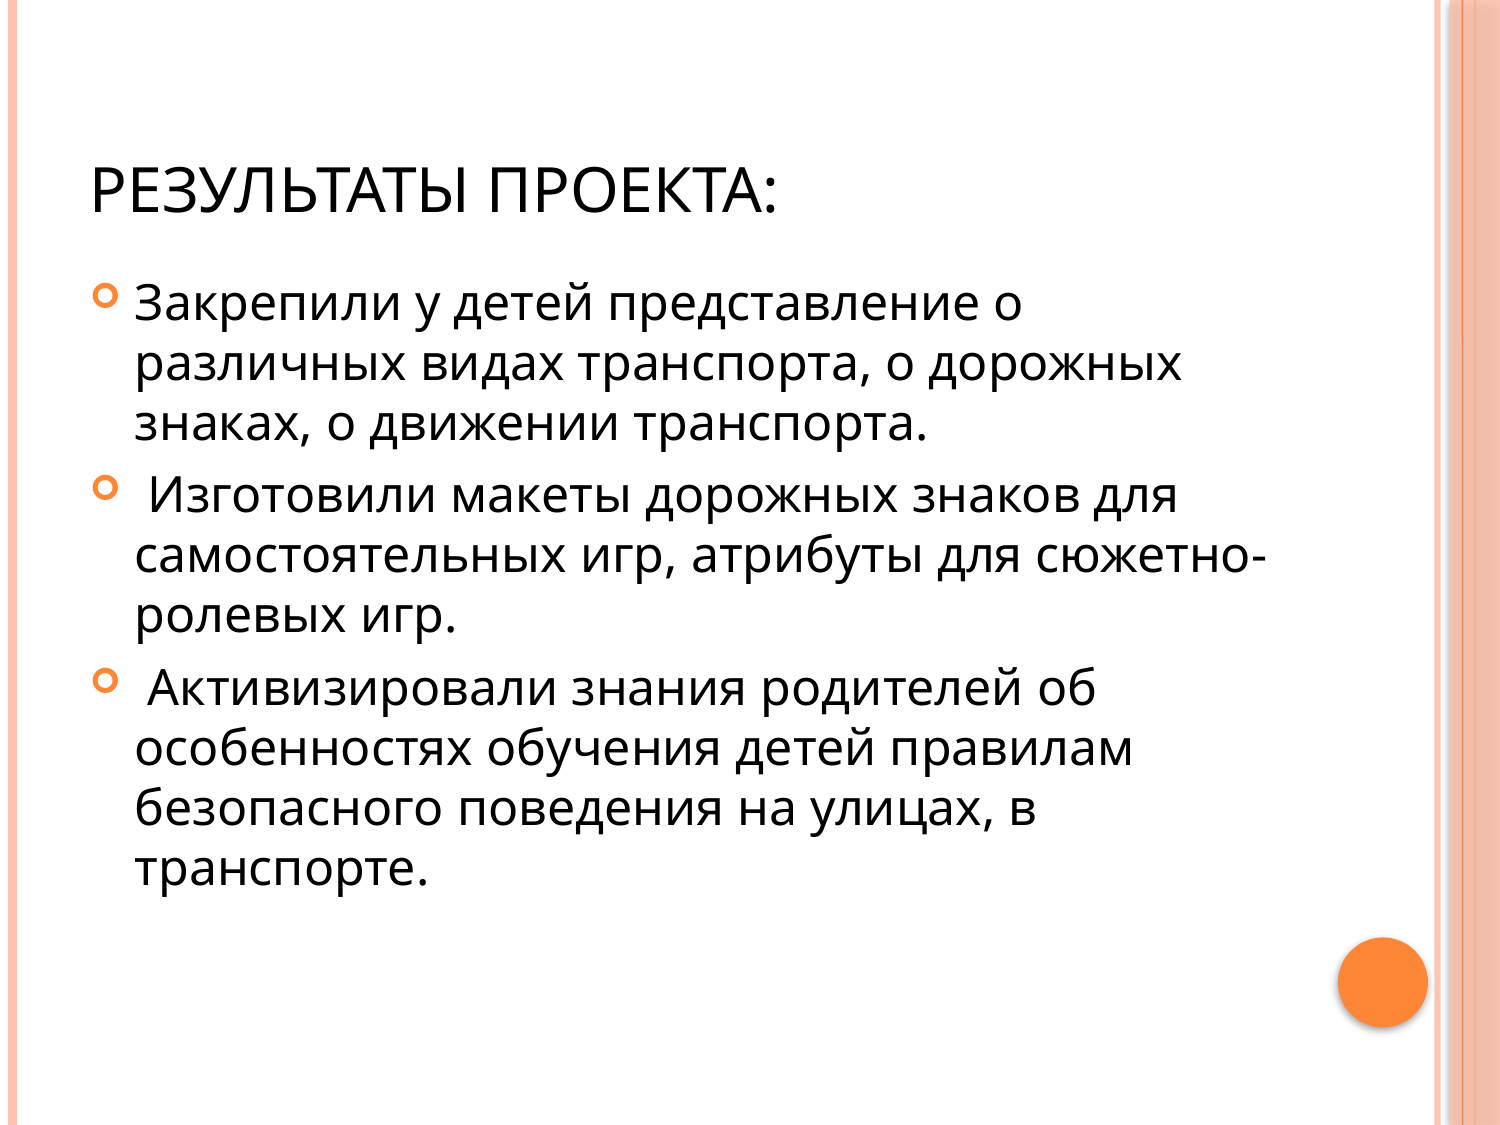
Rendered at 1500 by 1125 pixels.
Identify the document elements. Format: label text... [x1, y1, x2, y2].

title Результаты проекта: [75, 45, 1300, 233]
list Закрепили у детей представление о различных видах транспорта, о дорожных знаках, о движении транспорта. Изготовили макеты дорожных знаков для самостоятельных игр, атрибуты для сюжетно-ролевых игр. Активизировали знания родителей об особенностях обучения детей правилам безопасного поведения на улицах, в транспорте. [75, 262, 1300, 1062]
